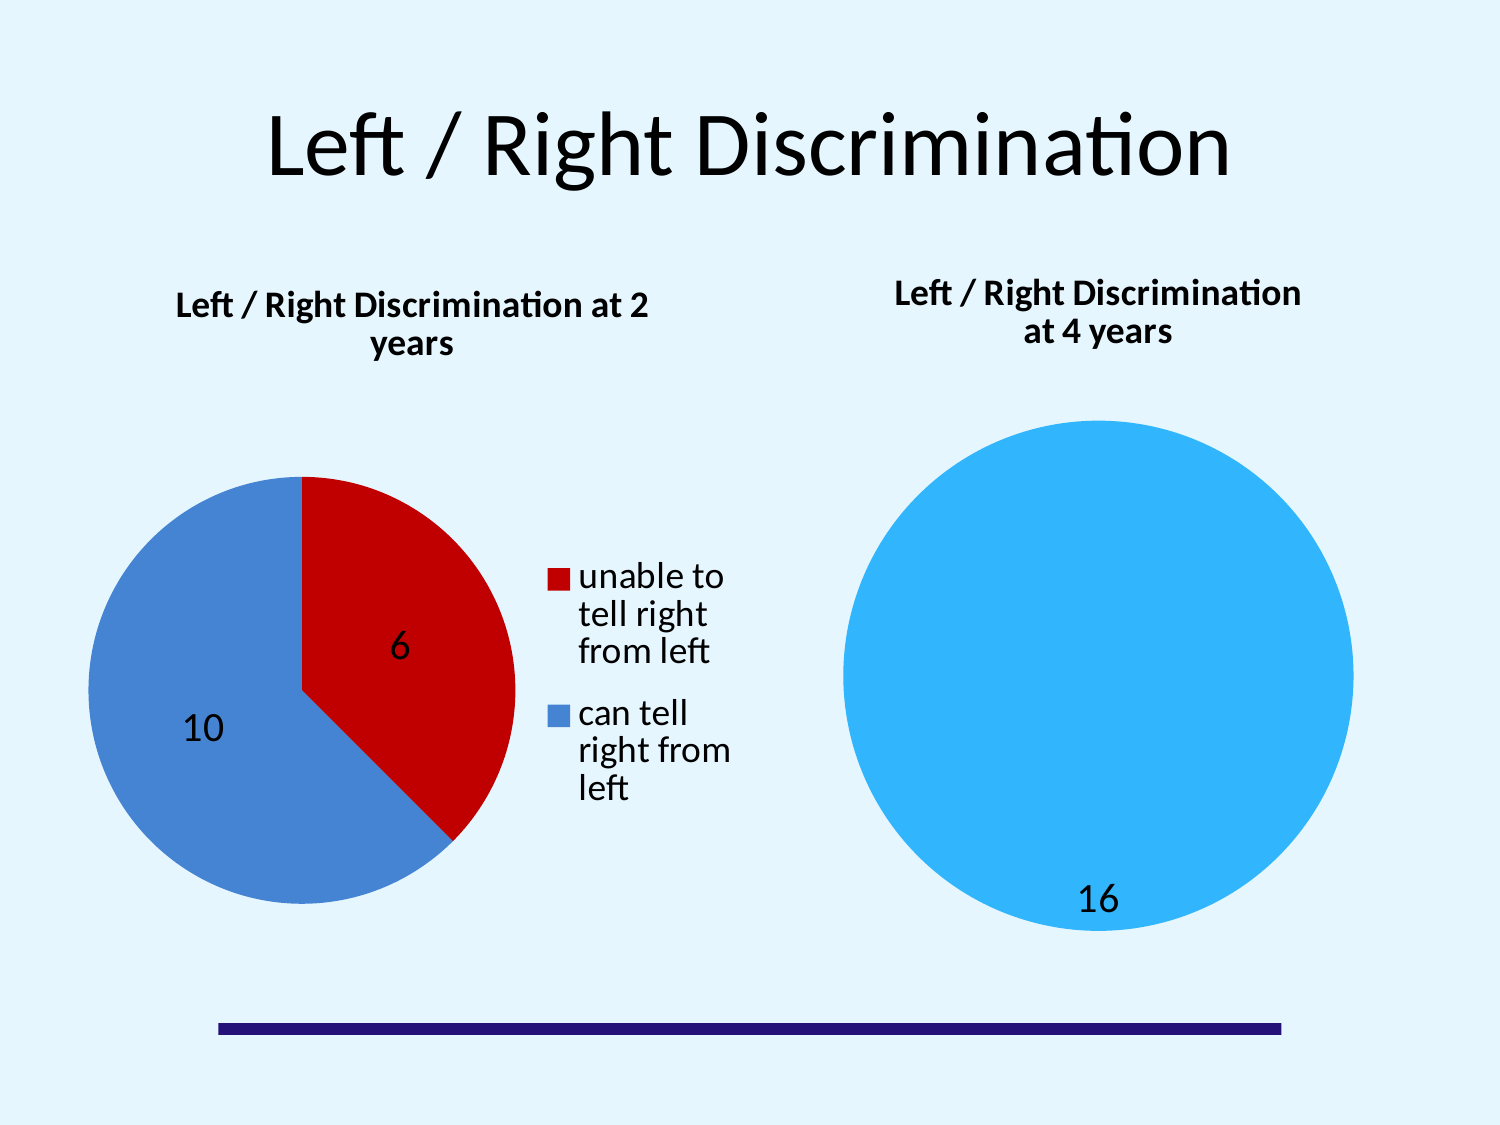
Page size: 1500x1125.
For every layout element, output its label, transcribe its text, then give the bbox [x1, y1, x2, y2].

chart [74, 255, 751, 1006]
title Left / Right Discrimination [74, 44, 1426, 233]
chart [832, 243, 1365, 988]
